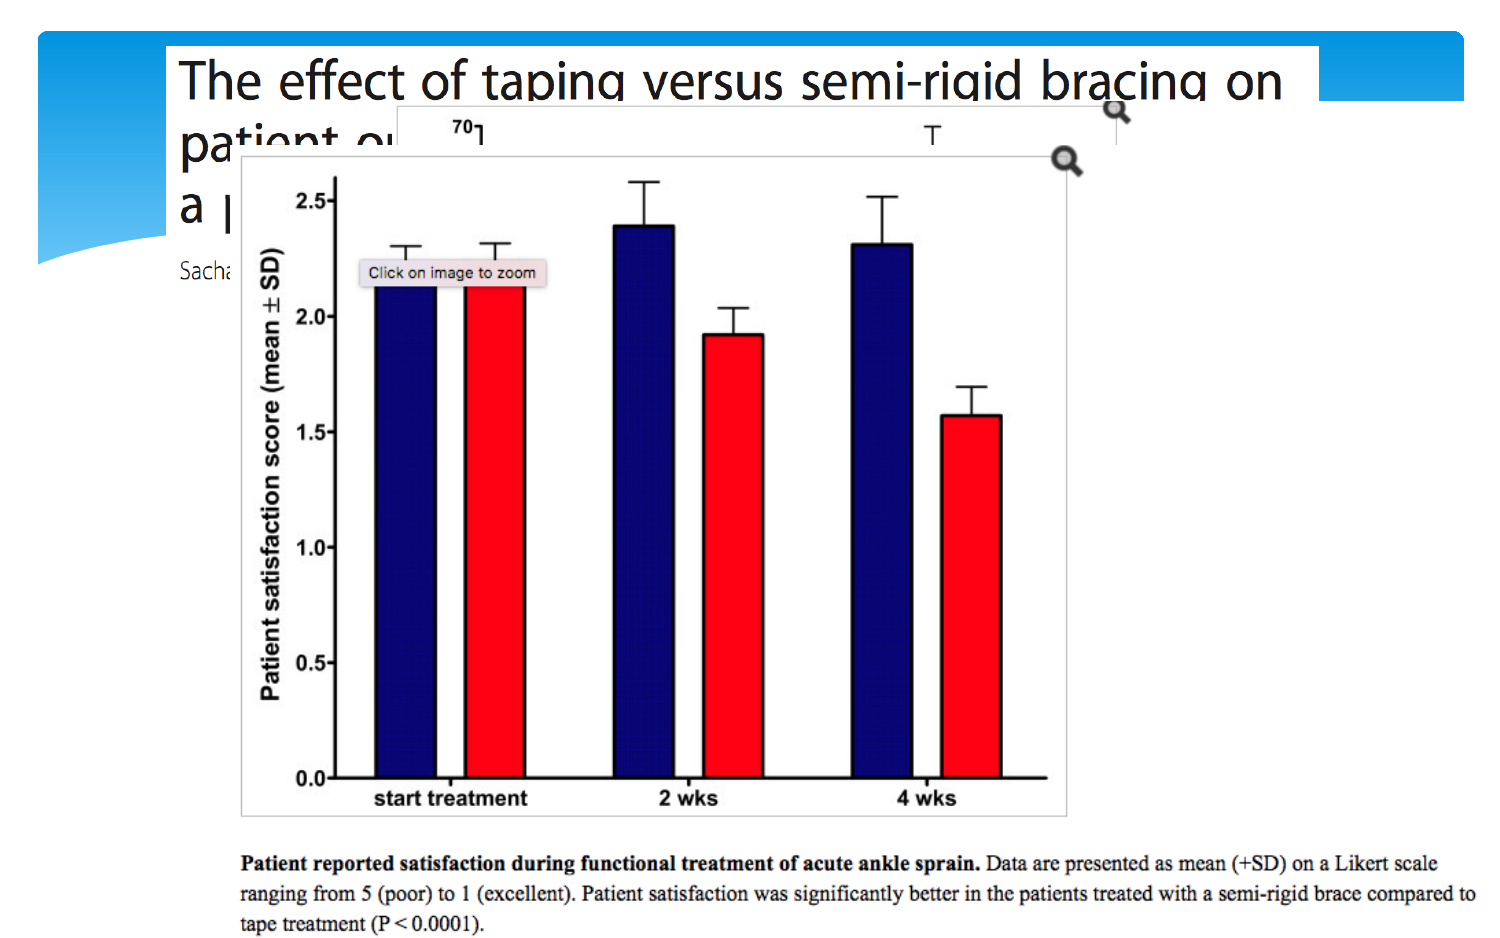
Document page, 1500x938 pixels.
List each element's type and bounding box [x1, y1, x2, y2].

picture [165, 47, 1500, 938]
